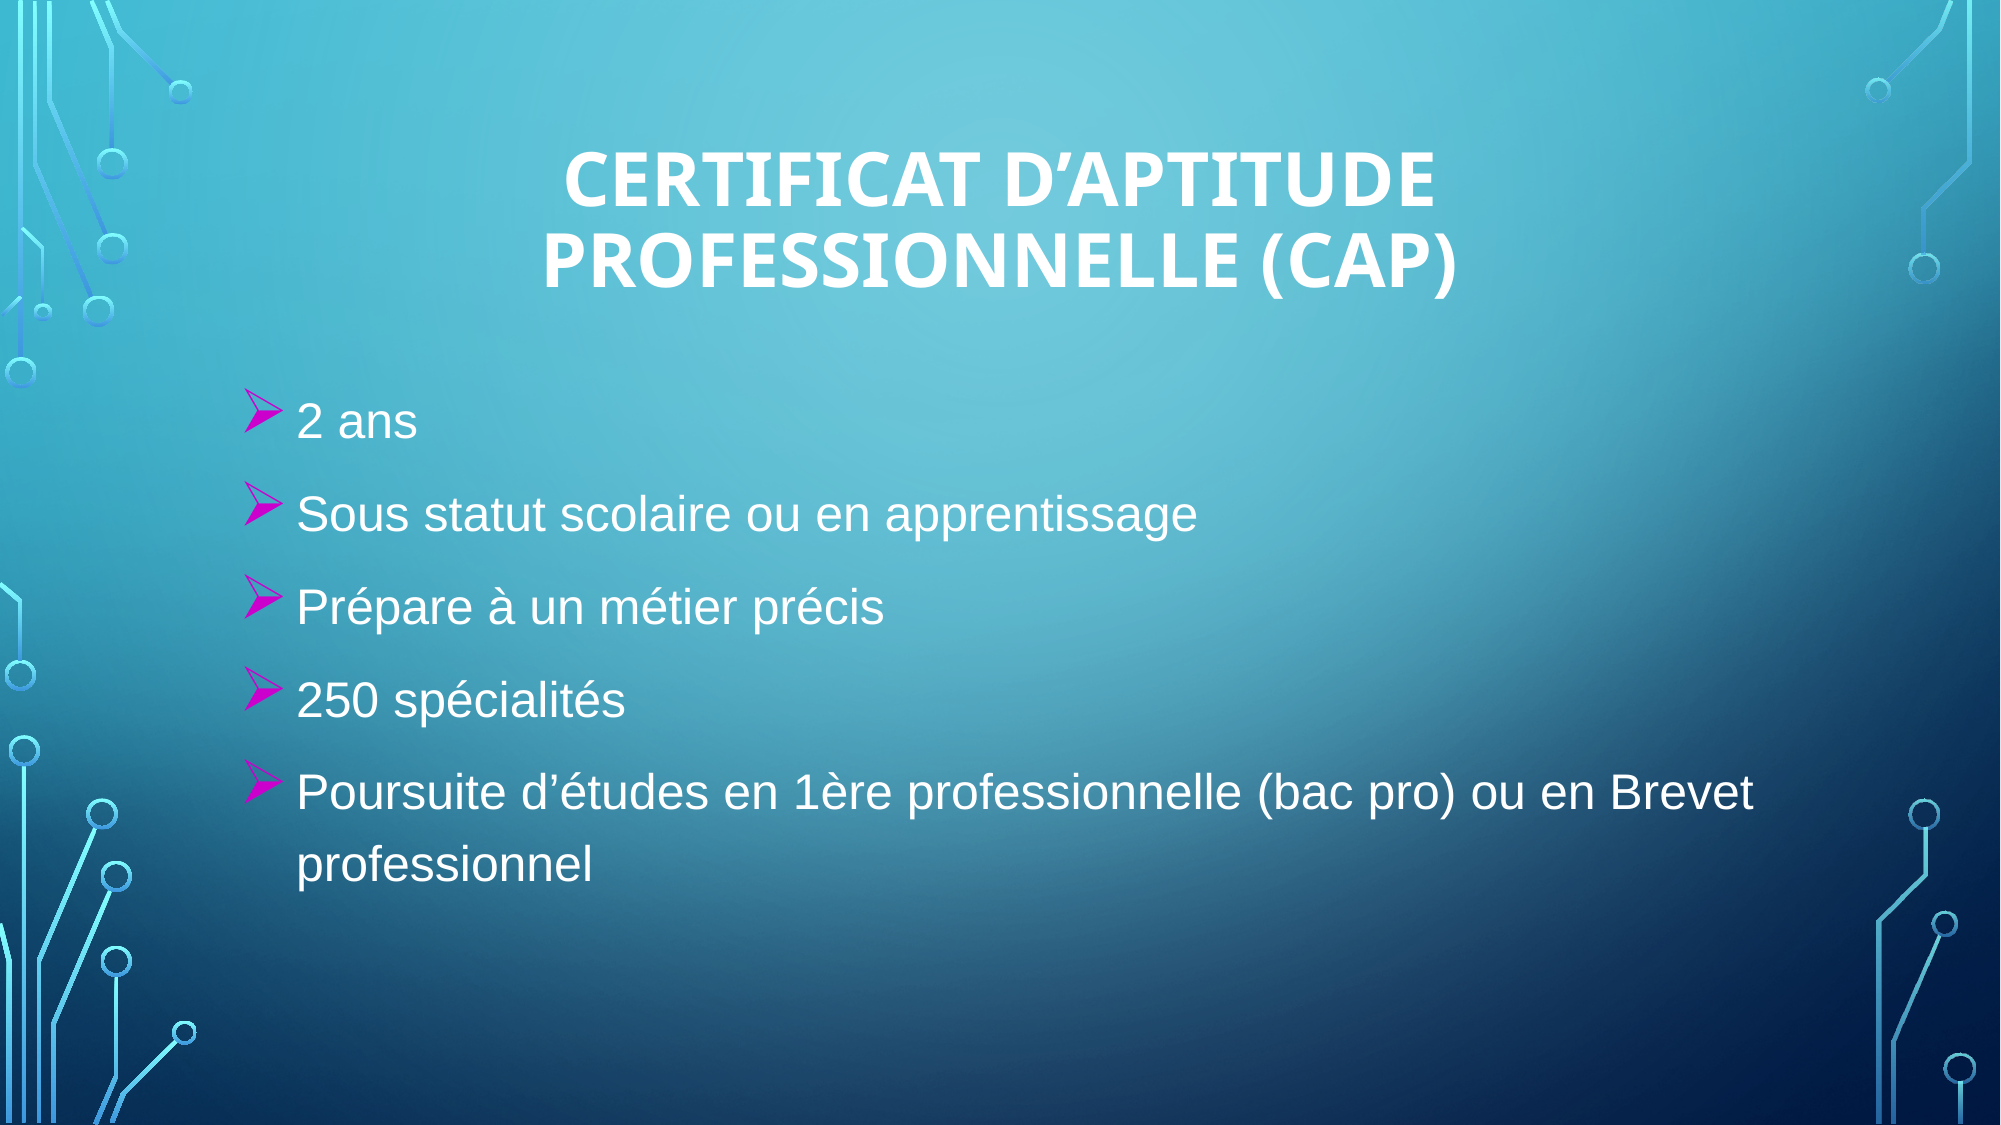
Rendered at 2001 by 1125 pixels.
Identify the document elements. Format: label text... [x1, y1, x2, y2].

title Certificat d’Aptitude Professionnelle (CAP) [187, 101, 1813, 344]
list 2 ans Sous statut scolaire ou en apprentissage Prépare à un métier précis 250 spécialités Poursuite d’études en 1ère professionnelle (bac pro) ou en Brevet professionnel [187, 369, 1813, 950]
